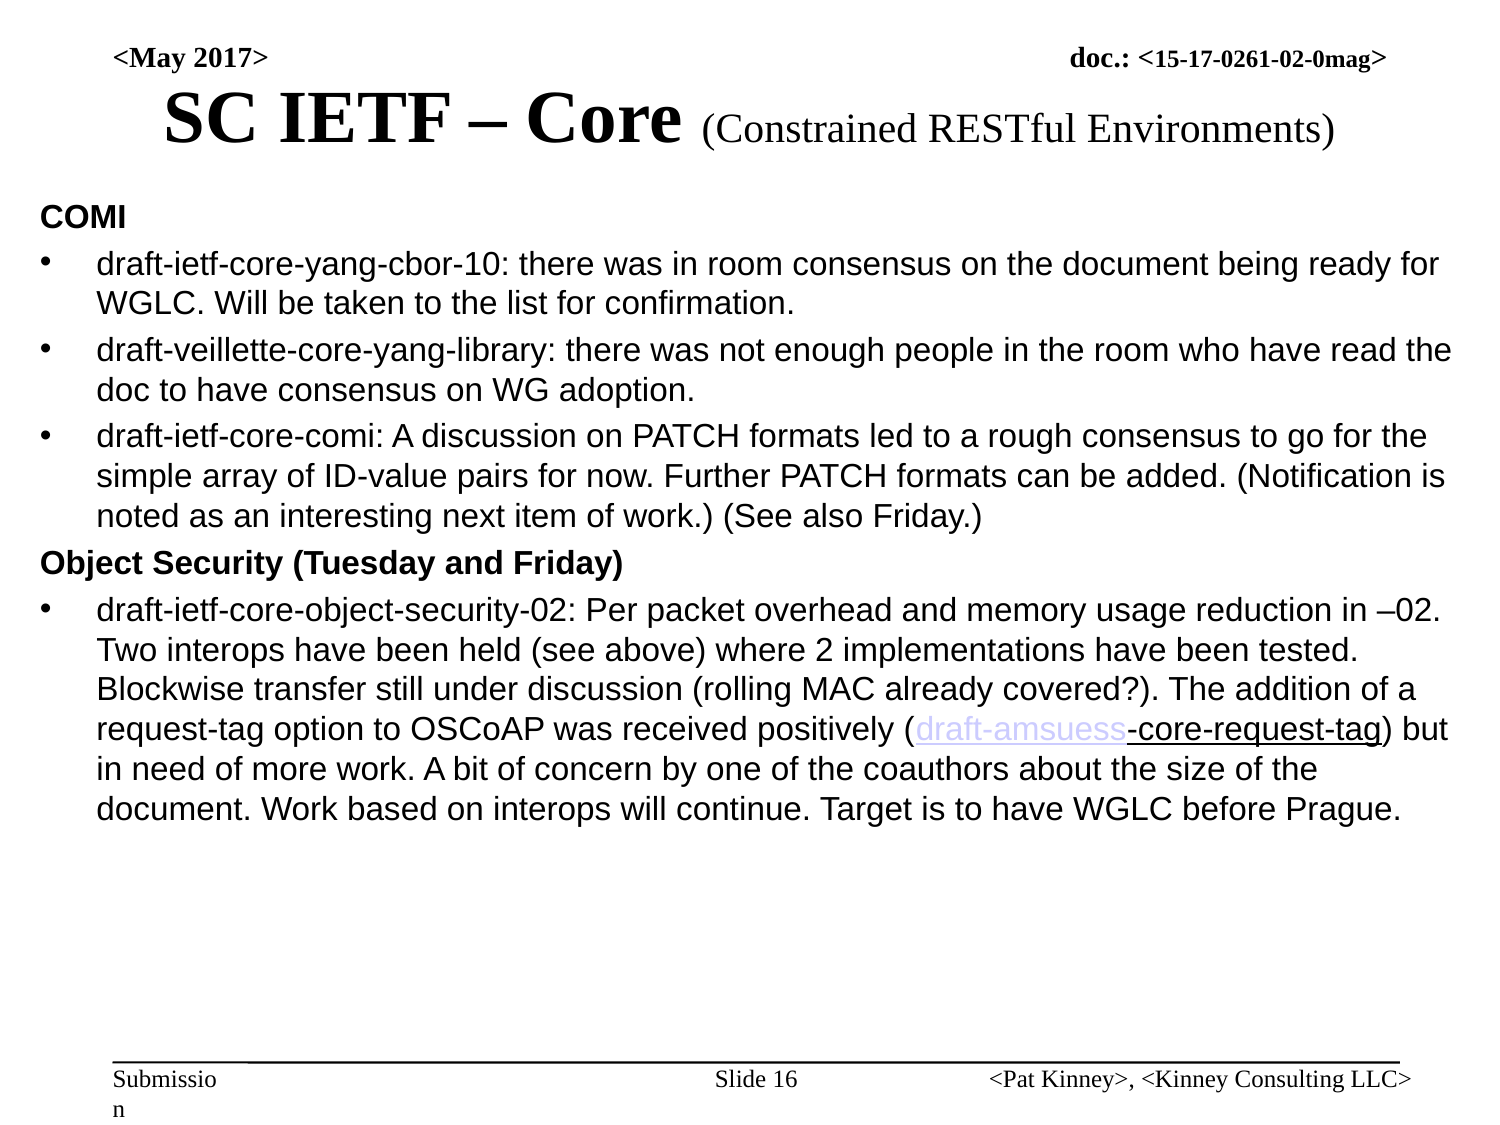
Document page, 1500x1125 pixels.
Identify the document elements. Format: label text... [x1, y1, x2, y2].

list COMI draft-ietf-core-yang-cbor-10: there was in room consensus on the document being ready for WGLC. Will be taken to the list for confirmation. draft-veillette-core-yang-library: there was not enough people in the room who have read the doc to have consensus on WG adoption. draft-ietf-core-comi: A discussion on PATCH formats led to a rough consensus to go for the simple array of ID-value pairs for now. Further PATCH formats can be added. (Notification is noted as an interesting next item of work.) (See also Friday.) Object Security (Tuesday and Friday) draft-ietf-core-object-security-02: Per packet overhead and memory usage reduction in –02. Two interops have been held (see above) where 2 implementations have been tested. Blockwise transfer still under discussion (rolling MAC already covered?). The addition of a request-tag option to OSCoAP was received positively (draft-amsuess-core-request-tag) but in need of more work. A bit of concern by one of the coauthors about the size of the document. Work based on interops will continue. Target is to have WGLC before Prague. [24, 187, 1475, 888]
title SC IETF – Core (Constrained RESTful Environments) [112, 62, 1388, 163]
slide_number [112, 37, 376, 74]
slide_number Slide 16 [712, 1061, 800, 1093]
footer <Pat Kinney>, <Kinney Consulting LLC> [899, 1061, 1413, 1093]
